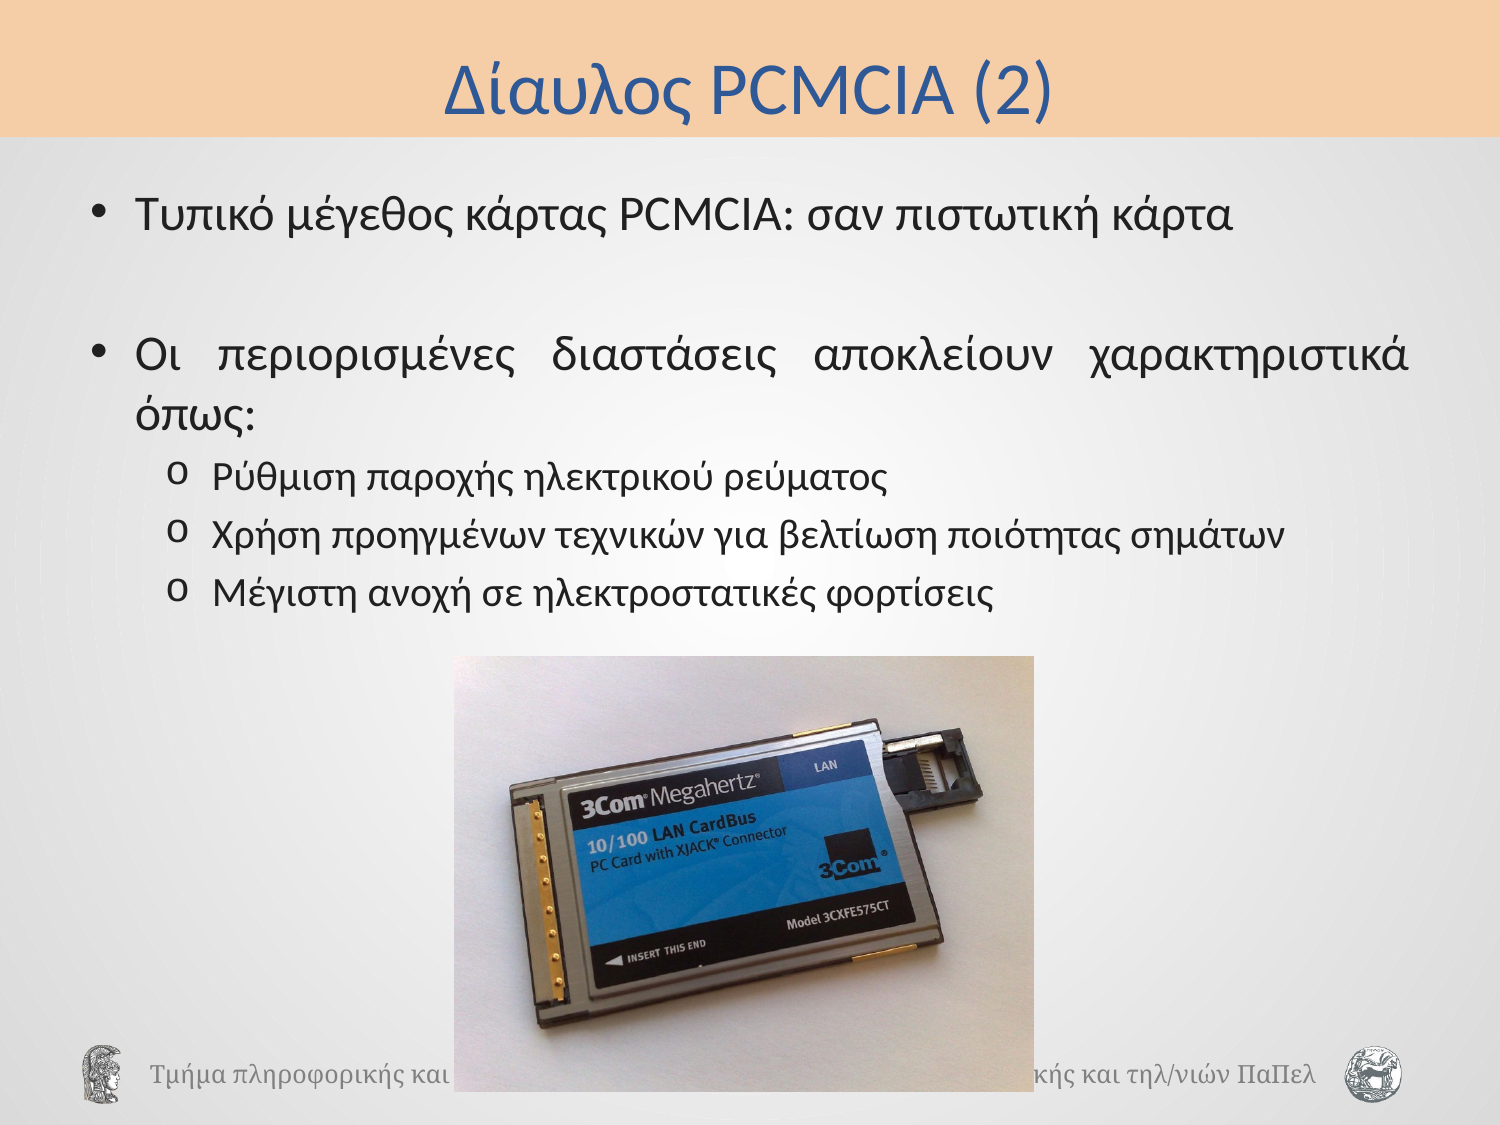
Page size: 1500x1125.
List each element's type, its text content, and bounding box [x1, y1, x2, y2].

picture [69, 1032, 135, 1117]
picture [454, 656, 1034, 1092]
list Τυπικό μέγεθος κάρτας PCMCIA: σαν πιστωτική κάρτα Οι περιορισμένες διαστάσεις αποκλείουν χαρακτηριστικά όπως: Ρύθμιση παροχής ηλεκτρικού ρεύματος Χρήση προηγμένων τεχνικών για βελτίωση ποιότητας σημάτων Μέγιστη ανοχή σε ηλεκτροστατικές φορτίσεις [75, 172, 1425, 1005]
title Δίαυλος PCMCIA (2) [0, 0, 1500, 138]
